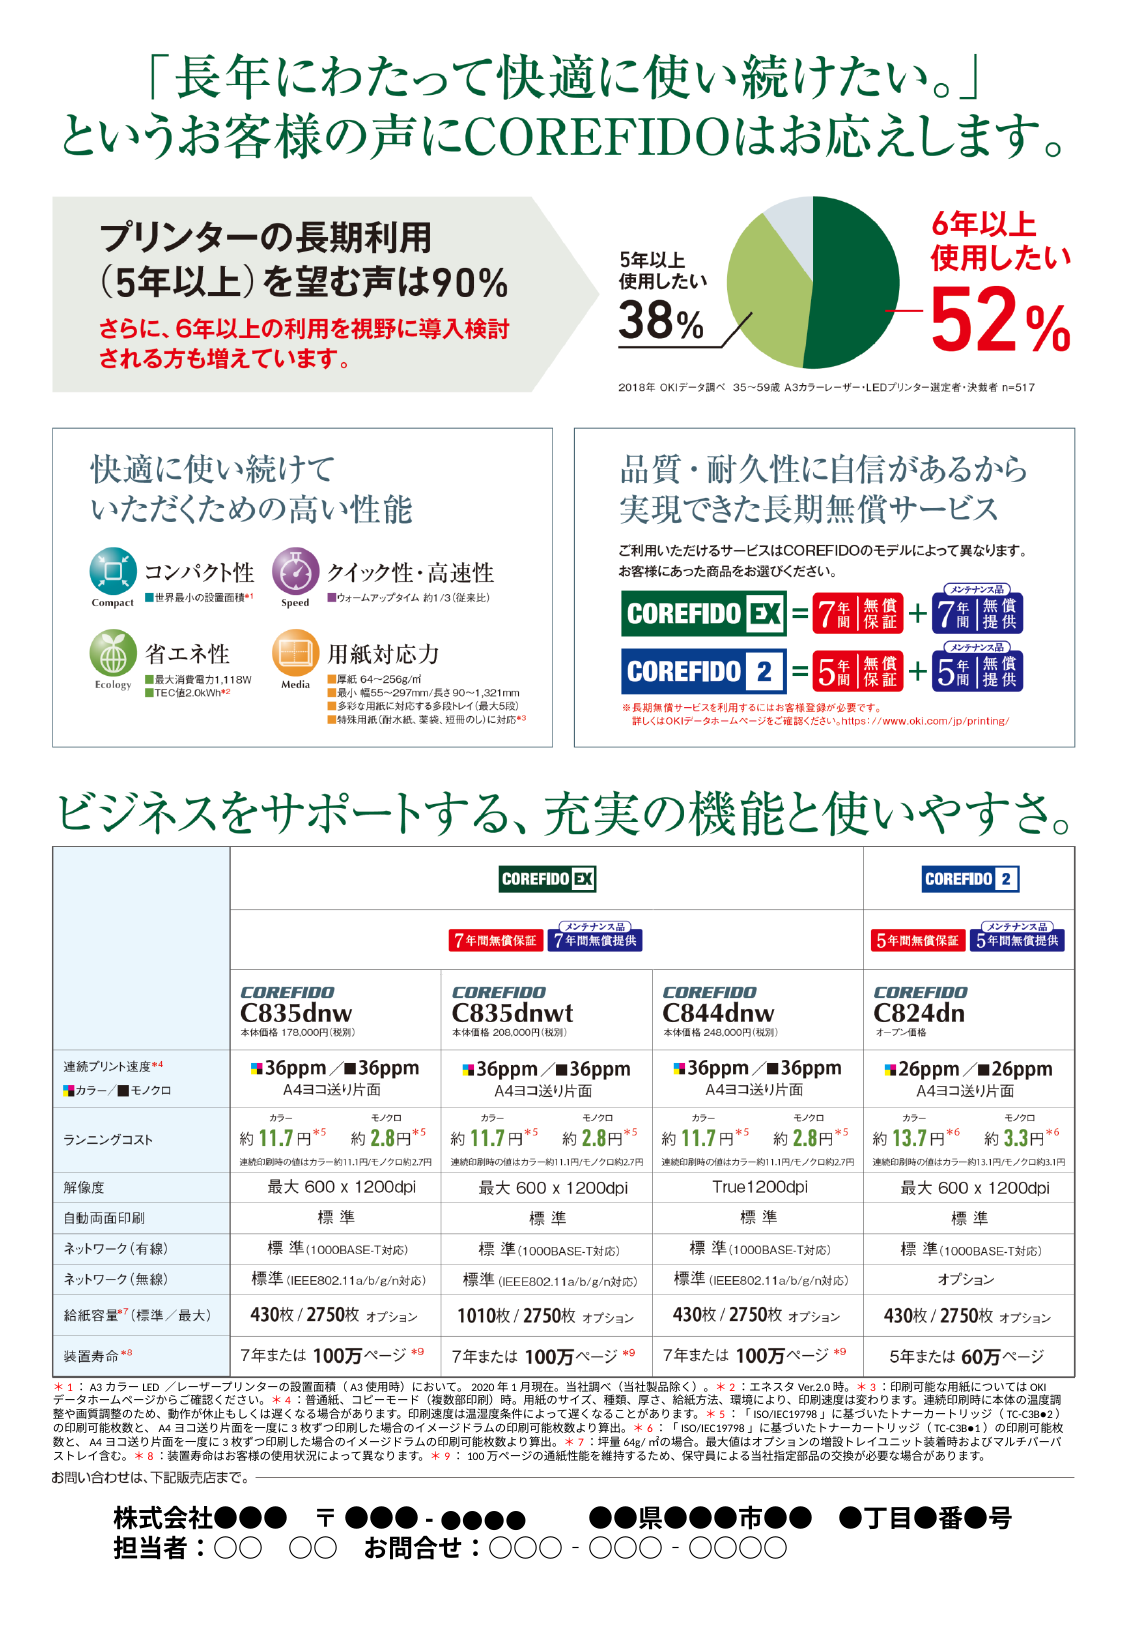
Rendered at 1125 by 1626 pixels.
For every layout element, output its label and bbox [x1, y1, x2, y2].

text_box [0, 2, 1125, 1579]
